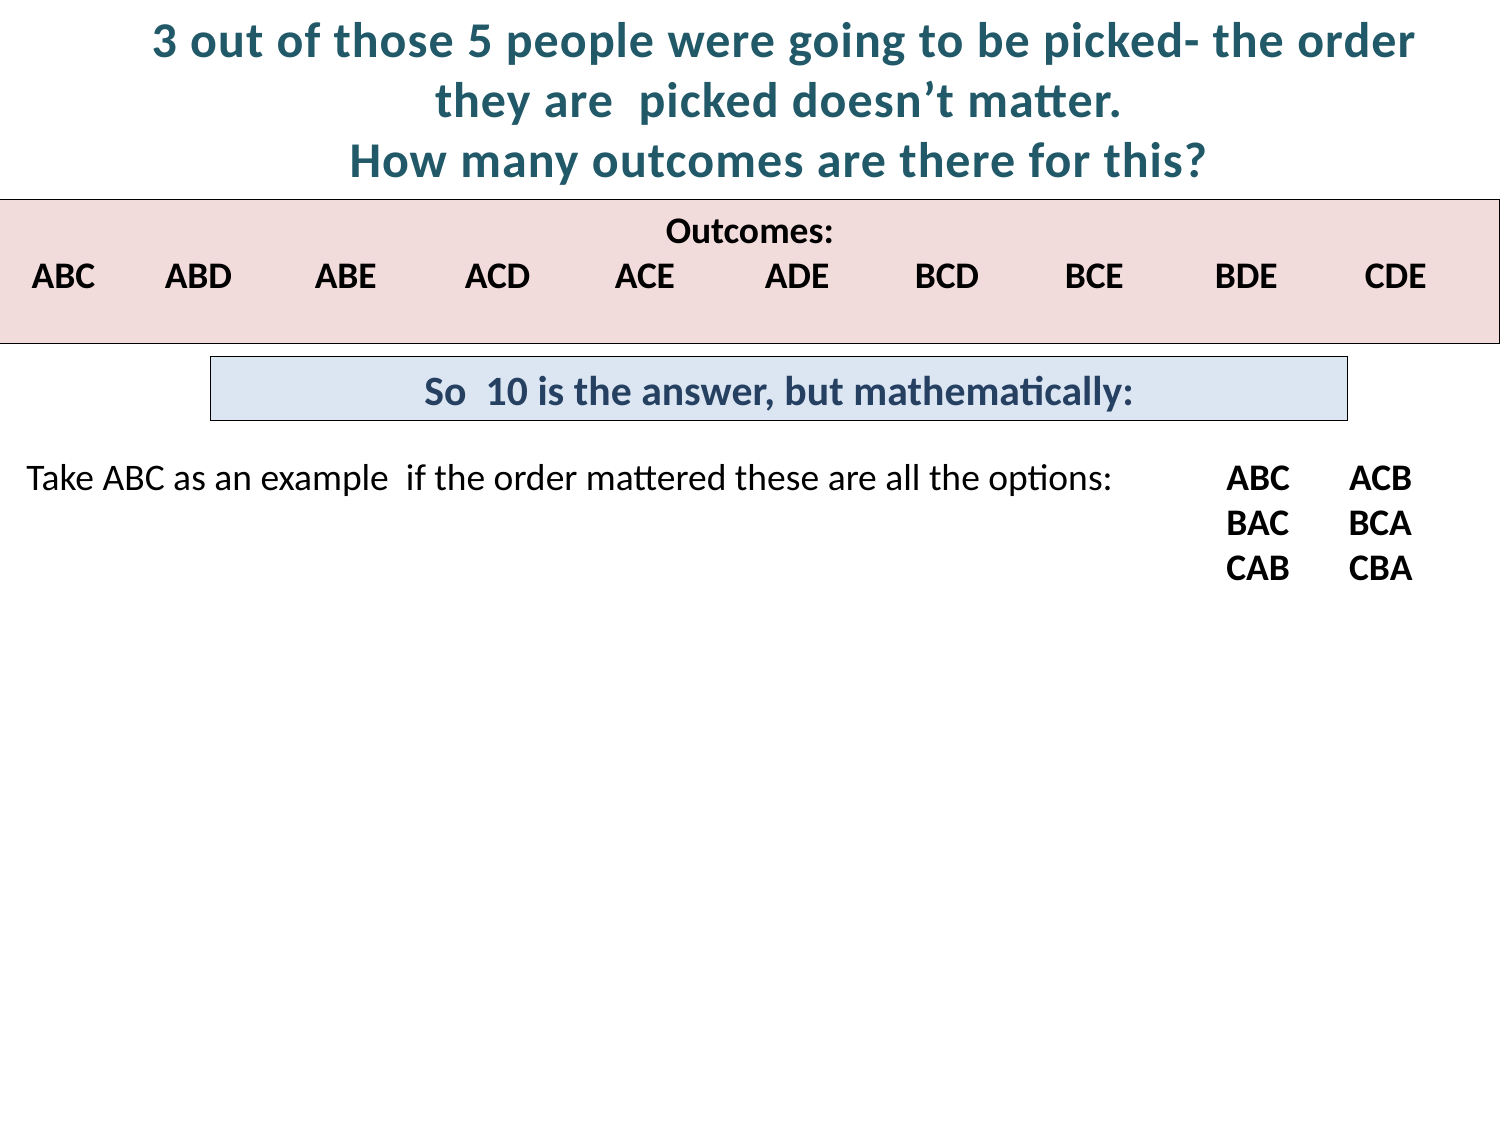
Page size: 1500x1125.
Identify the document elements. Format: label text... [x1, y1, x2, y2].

text_box So 10 is the answer, but mathematically: [210, 356, 1348, 421]
text_box Outcomes: ABC ABD ABE ACD ACE ADE BCD BCE BDE CDE [0, 199, 1500, 344]
text_box 3 out of those 5 people were going to be picked- the order they are picked doesn’t matter. How many outcomes are there for this? [128, 0, 1442, 195]
text_box Take ABC as an example if the order mattered these are all the options: ABC ACB BAC BCA CAB CBA [11, 445, 1500, 685]
